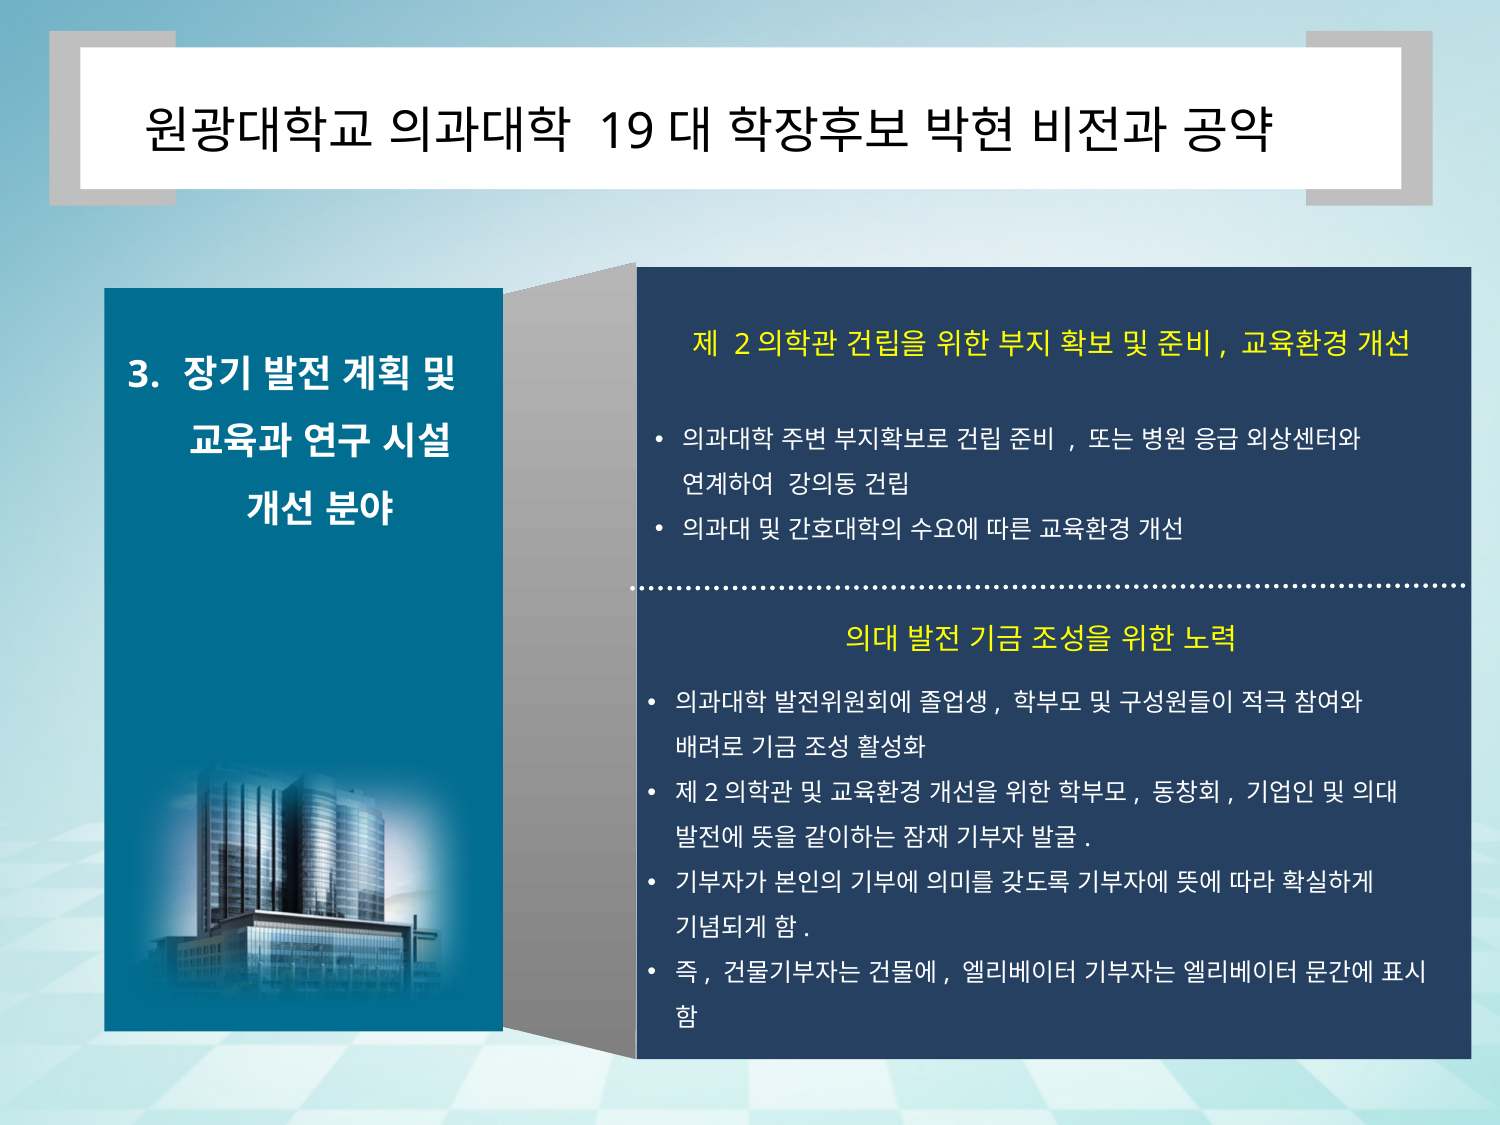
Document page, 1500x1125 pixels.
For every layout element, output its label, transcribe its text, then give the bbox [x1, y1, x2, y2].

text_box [632, 585, 1468, 589]
text_box 장기 발전 계획 및 교육과 연구 시설 개선 분야 [98, 319, 486, 537]
text_box 제 2의학관 건립을 위한 부지 확보 및 준비, 교육환경 개선 [677, 300, 1427, 368]
text_box [102, 286, 505, 1033]
text_box [635, 265, 1474, 1061]
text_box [48, 30, 1433, 206]
text_box 의대 발전 기금 조성을 위한 노력 [654, 610, 1429, 663]
text_box [505, 260, 638, 1062]
text_box 의과대학 주변 부지확보로 건립 준비 , 또는 병원 응급 외상센터와 연계하여 강의동 건립 의과대 및 간호대학의 수요에 따른 교육환경 개선 [640, 401, 1435, 551]
text_box 의과대학 발전위원회에 졸업생, 학부모 및 구성원들이 적극 참여와 배려로 기금 조성 활성화 제2의학관 및 교육환경 개선을 위한 학부모, 동창회, 기업인 및 의대 발전에 뜻을 같이하는 잠재 기부자 발굴. 기부자가 본인의 기부에 의미를 갖도록 기부자에 뜻에 따라 확실하게 기념되게 함. 즉, 건물기부자는 건물에, 엘리베이터 기부자는 엘리베이터 문간에 표시 함 [632, 664, 1450, 1039]
picture [0, 0, 1500, 1125]
